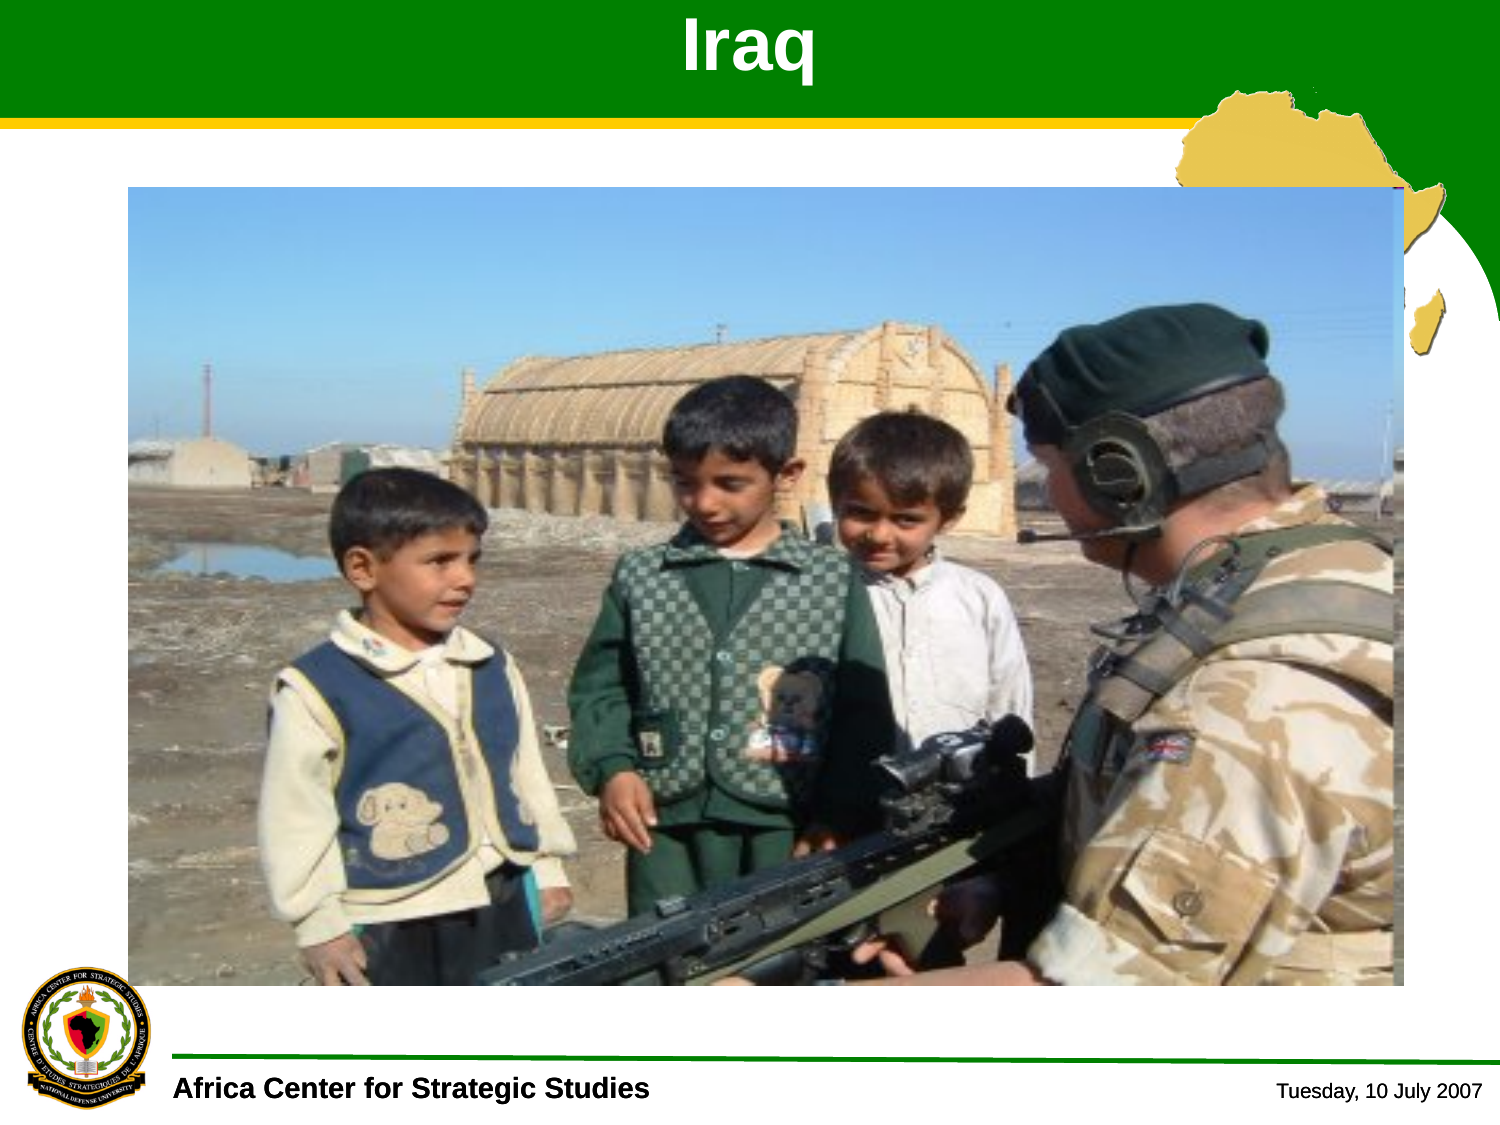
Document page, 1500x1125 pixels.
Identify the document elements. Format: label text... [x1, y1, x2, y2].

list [127, 186, 1404, 987]
title Iraq [24, 0, 1476, 111]
picture [1174, 111, 1447, 391]
picture [6, 947, 172, 1125]
